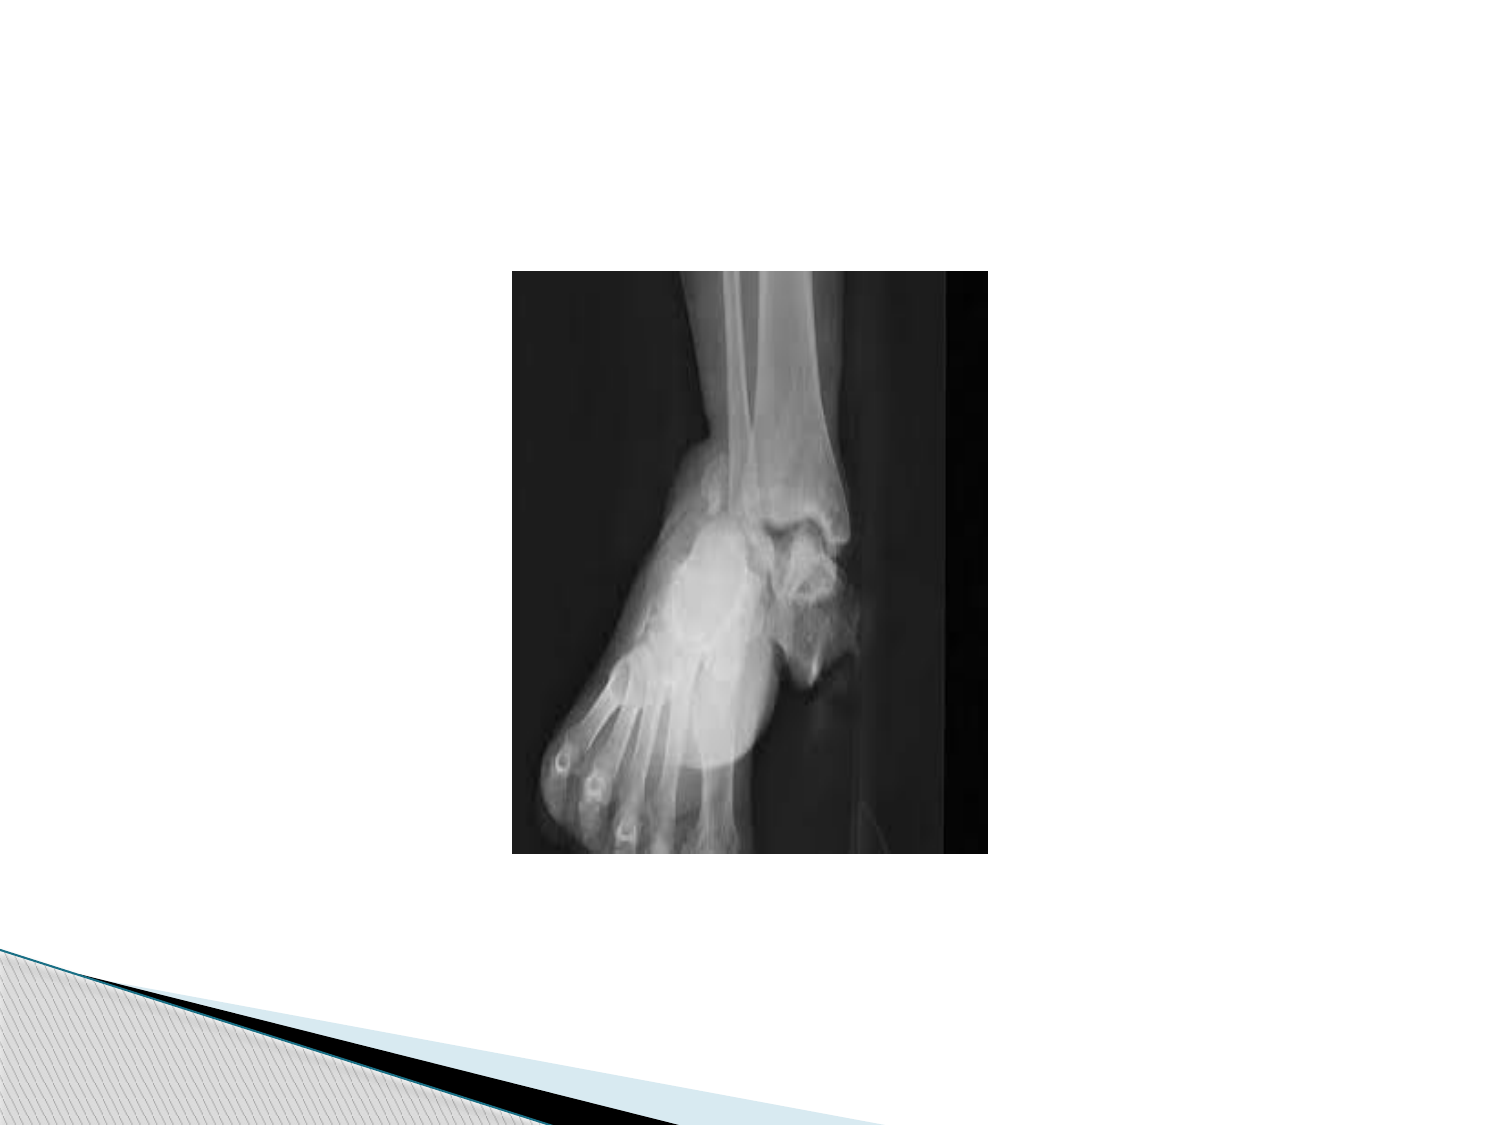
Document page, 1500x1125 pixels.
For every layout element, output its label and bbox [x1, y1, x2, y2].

picture [512, 271, 988, 854]
